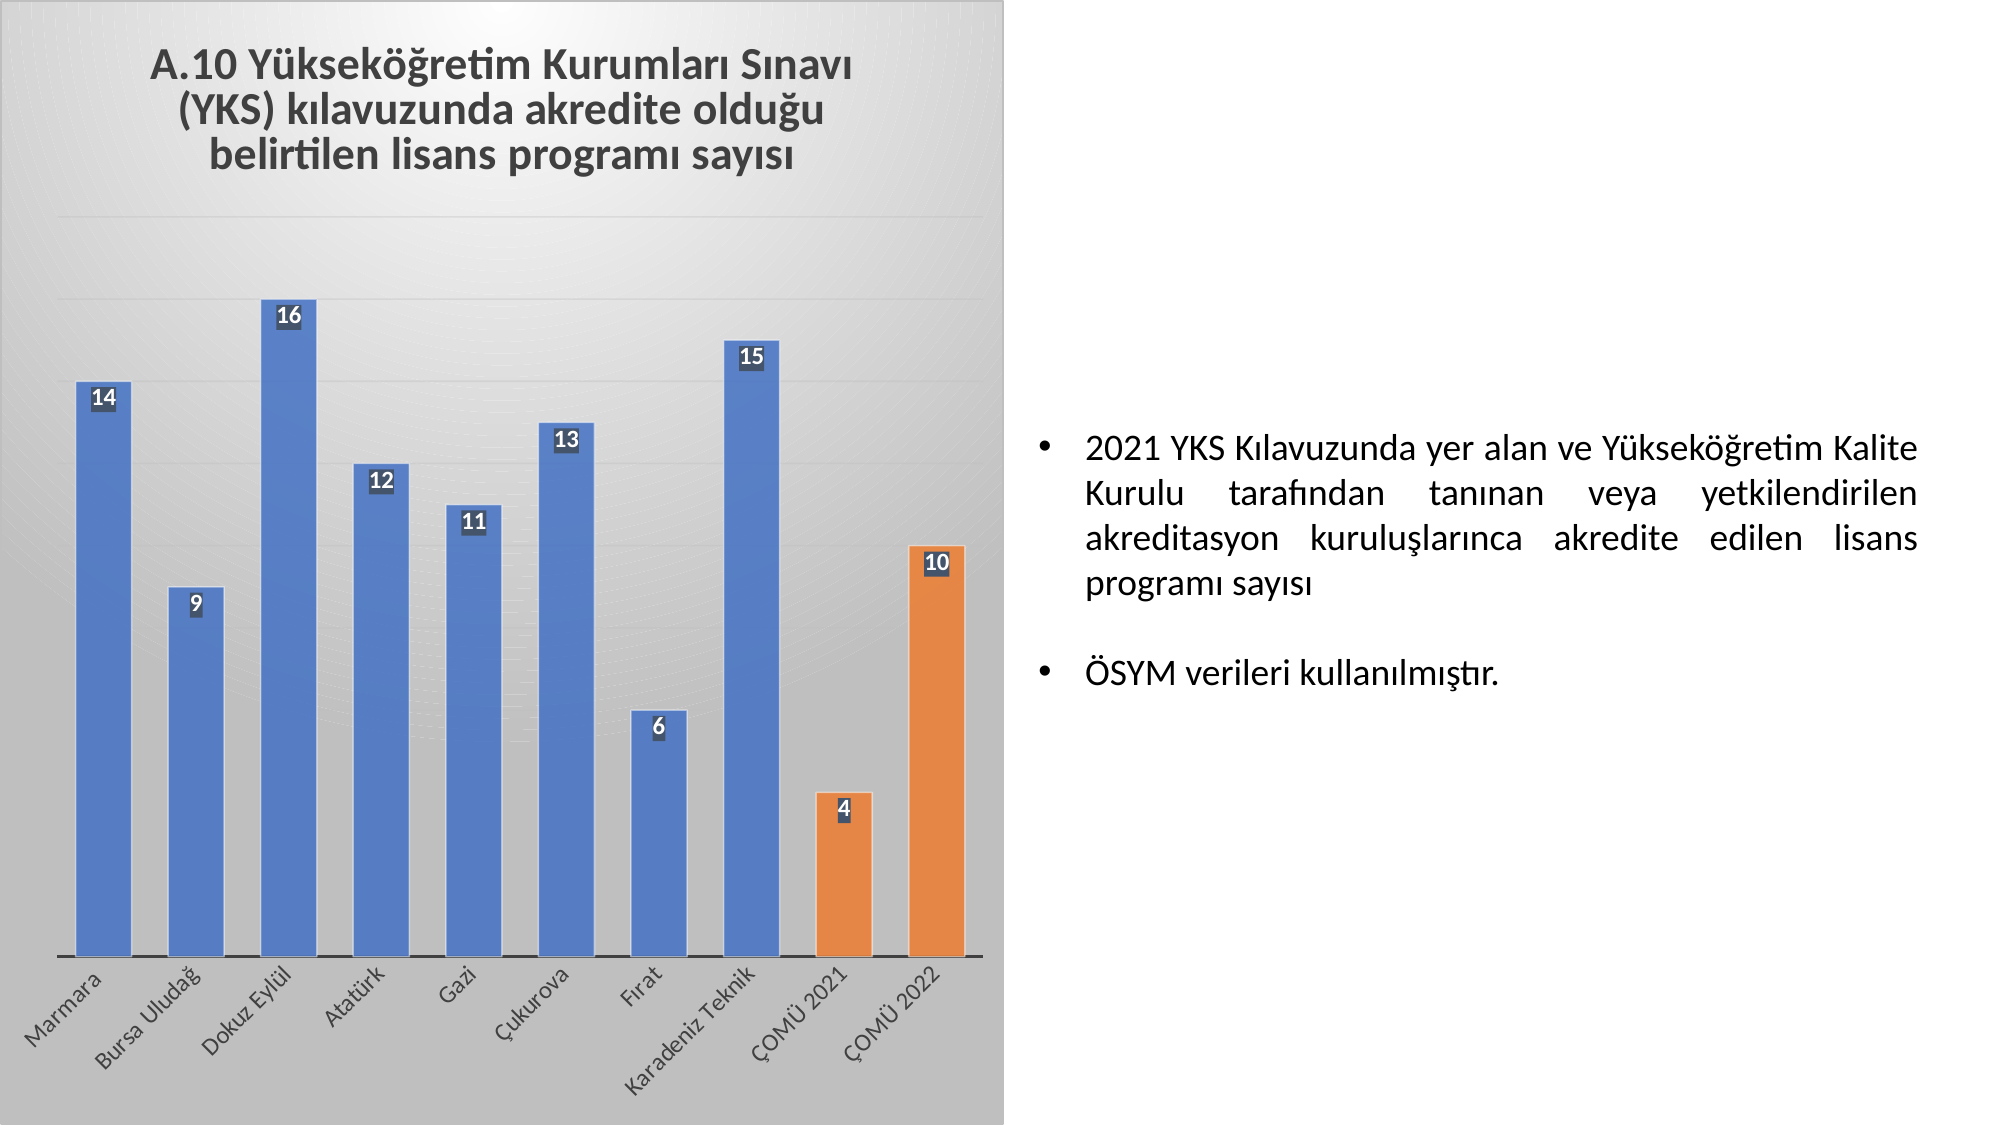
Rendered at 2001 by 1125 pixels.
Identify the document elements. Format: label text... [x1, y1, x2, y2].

chart [0, 0, 1004, 1125]
text_box 2021 YKS Kılavuzunda yer alan ve Yükseköğretim Kalite Kurulu tarafından tanınan veya yetkilendirilen akreditasyon kuruluşlarınca akredite edilen lisans programı sayısı ÖSYM verileri kullanılmıştır. [1023, 415, 1933, 701]
